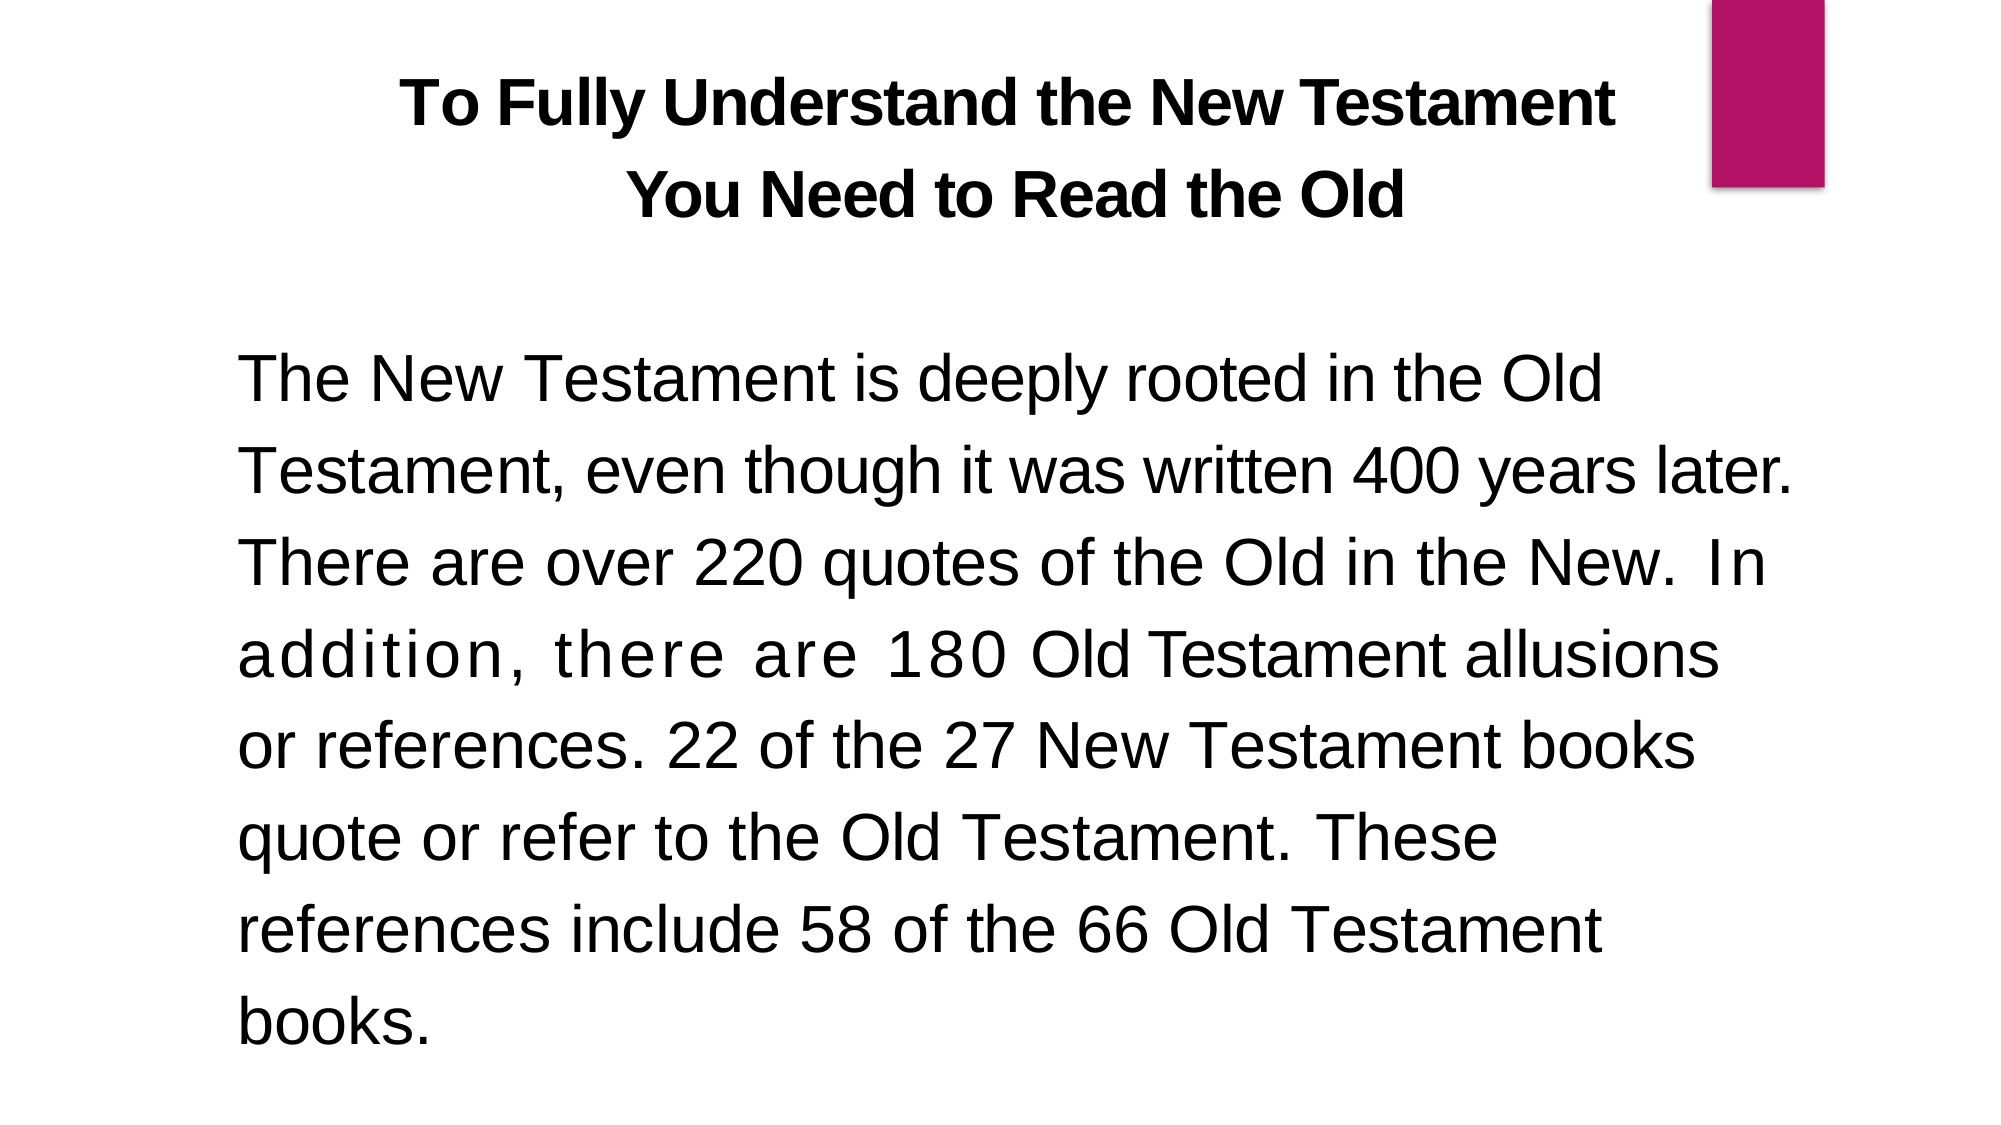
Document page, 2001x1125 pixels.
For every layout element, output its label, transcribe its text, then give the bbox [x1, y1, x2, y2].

text_box To Fully Understand the New Testament You Need to Read the Old The New Testament is deeply rooted in the Old Testament, even though it was written 400 years later. There are over 220 quotes of the Old in the New. In addition, there are 180 Old Testament allusions or references. 22 of the 27 New Testament books quote or refer to the Old Testament. These references include 58 of the 66 Old Testament books. [189, 39, 1811, 1066]
